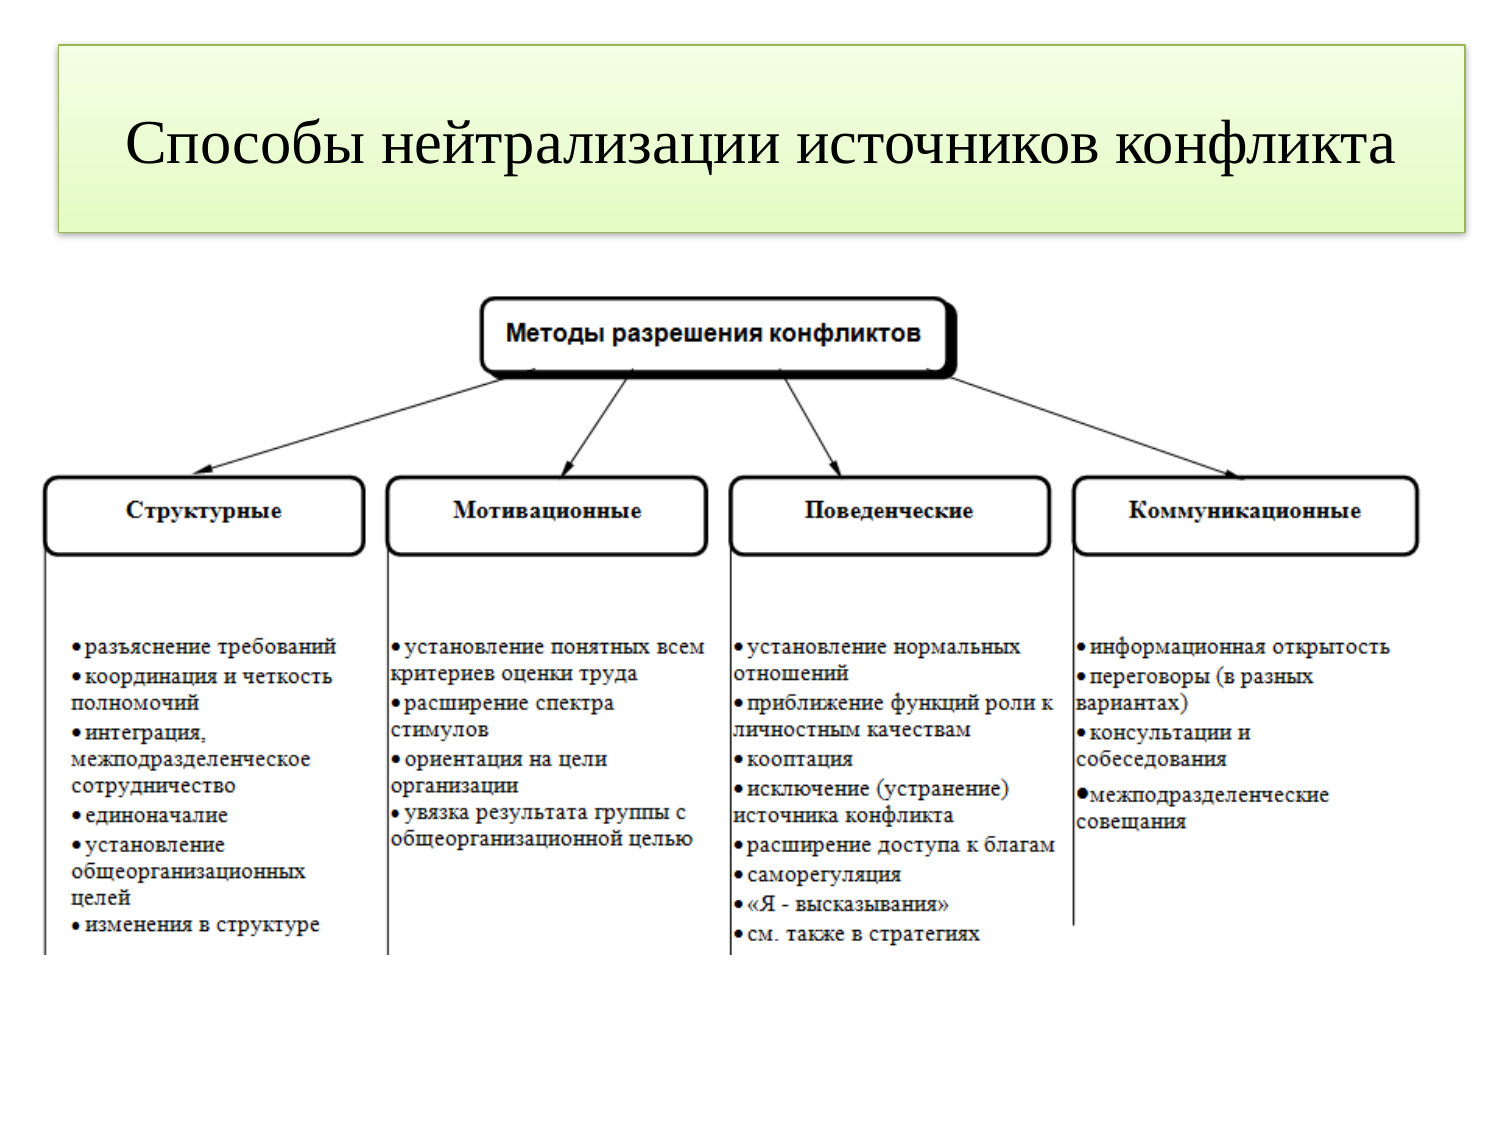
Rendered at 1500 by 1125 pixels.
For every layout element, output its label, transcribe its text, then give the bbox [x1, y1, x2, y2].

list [33, 292, 1426, 956]
title Способы нейтрализации источников конфликта [58, 44, 1466, 233]
